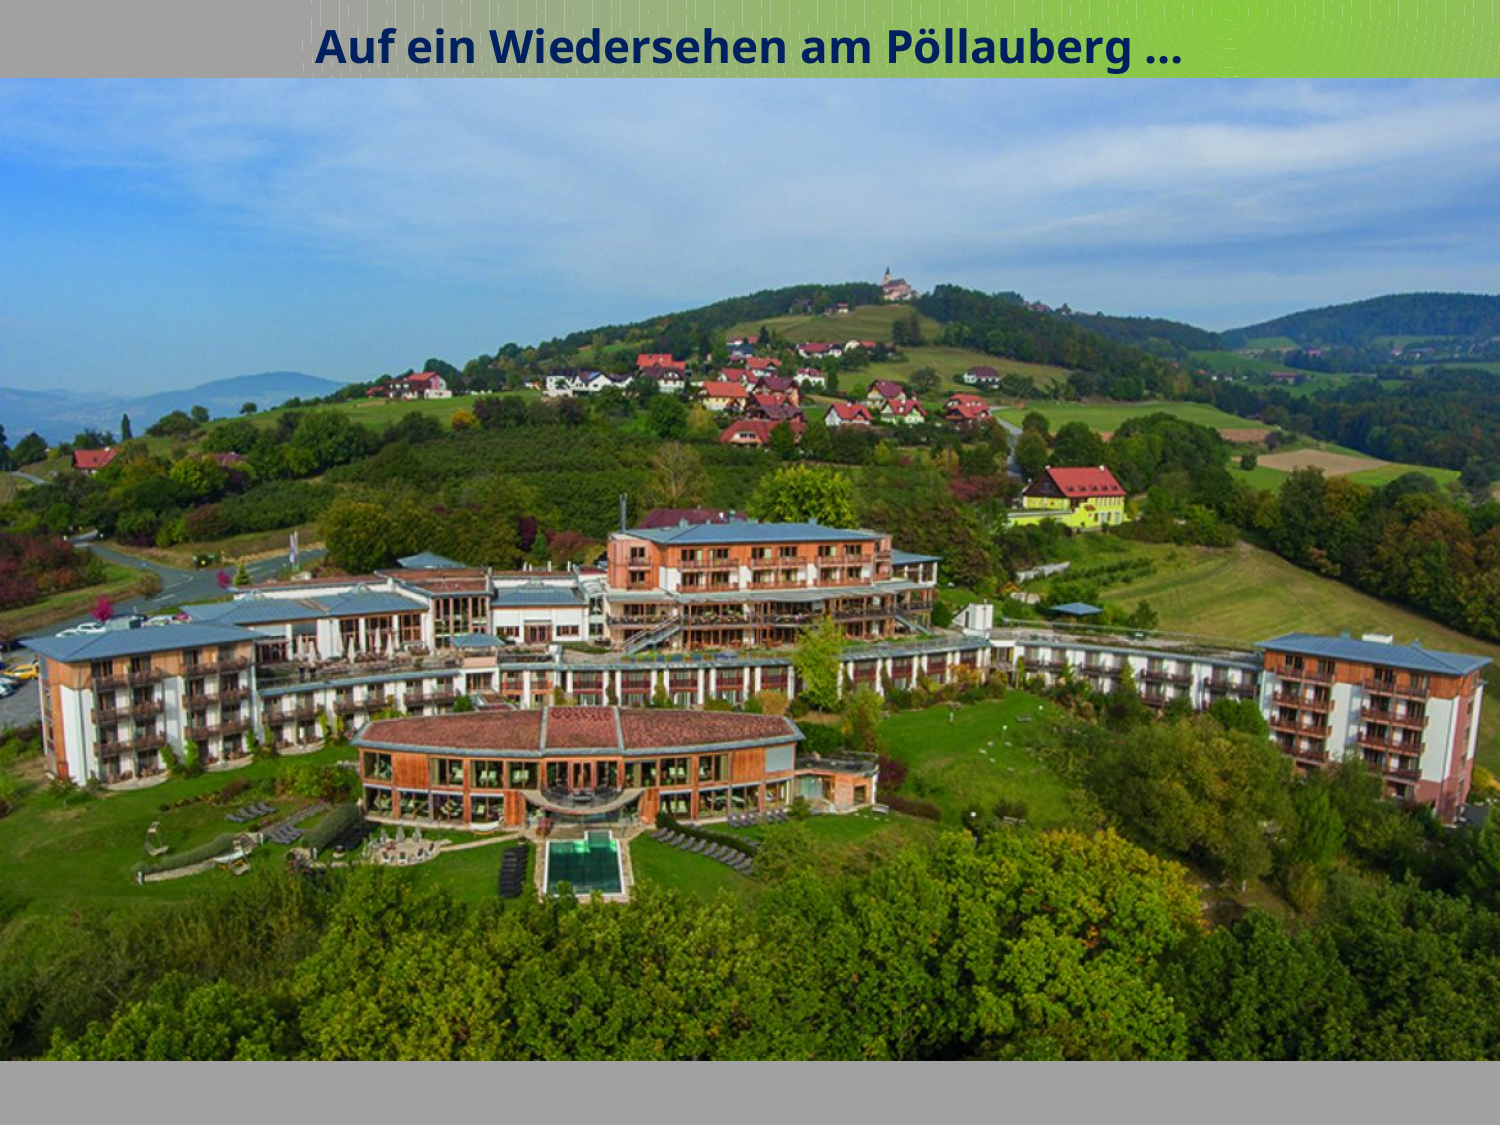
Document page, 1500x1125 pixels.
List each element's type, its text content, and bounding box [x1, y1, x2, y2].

picture [0, 77, 1500, 1062]
title Auf ein Wiedersehen am Pöllauberg … [0, 7, 1500, 77]
